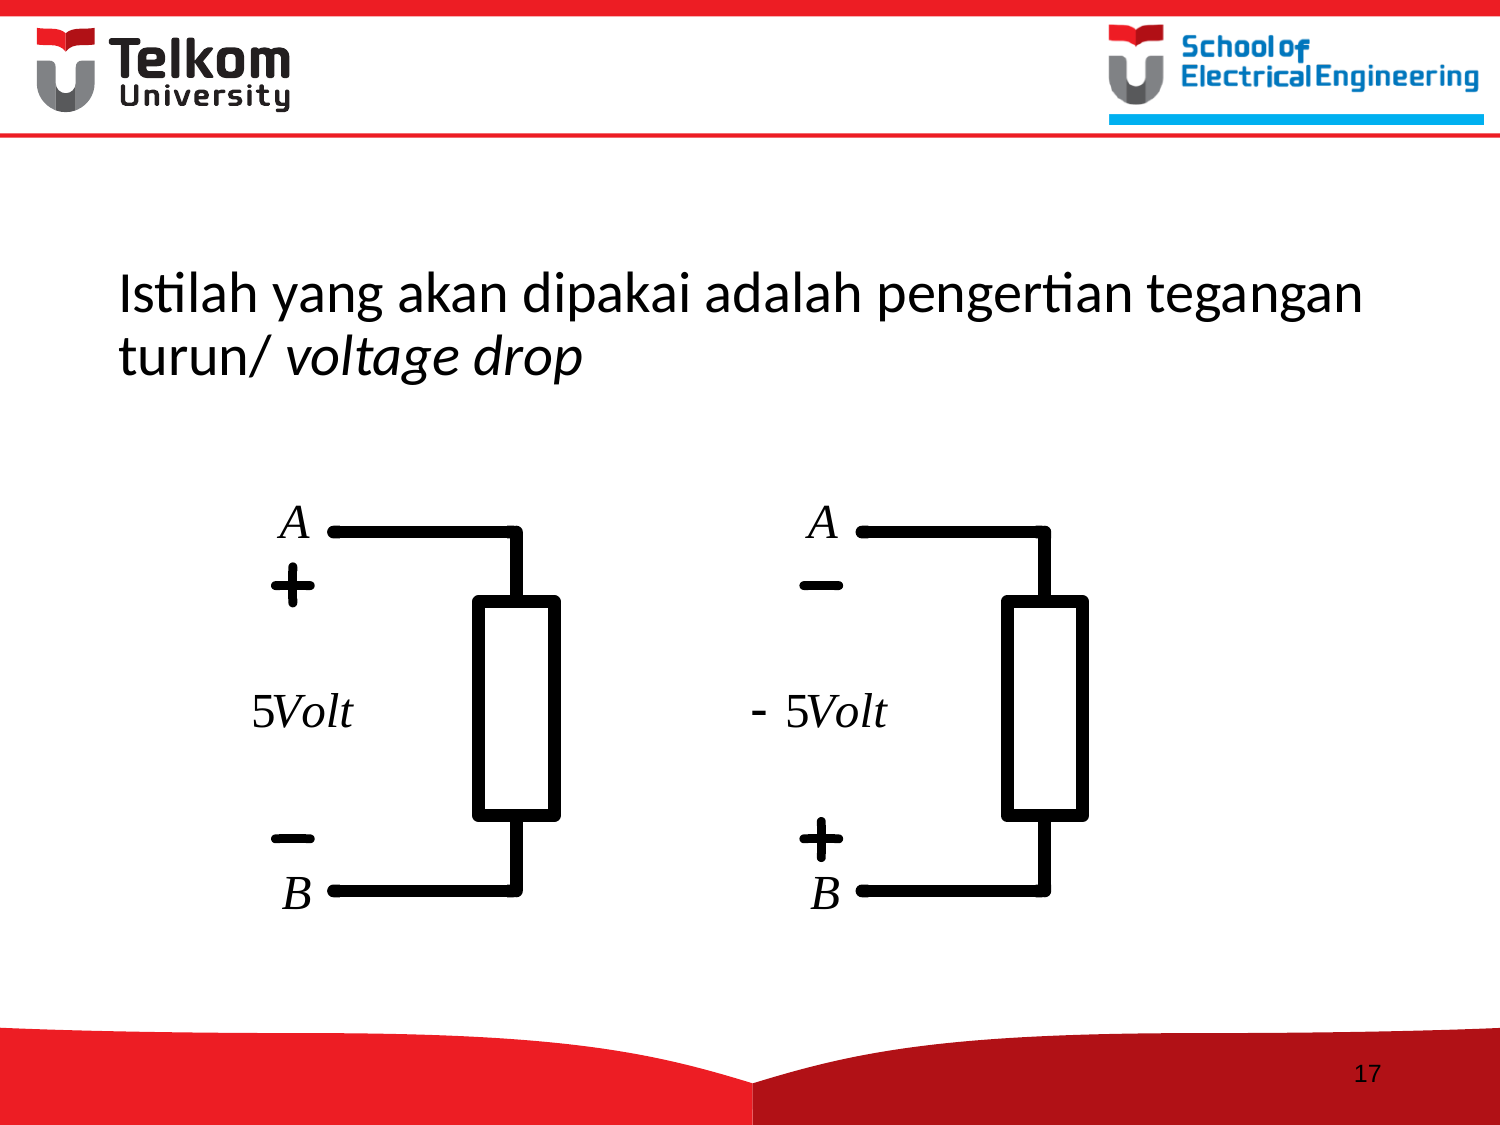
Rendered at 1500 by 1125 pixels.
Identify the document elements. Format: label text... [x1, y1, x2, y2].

list Istilah yang akan dipakai adalah pengertian tegangan turun/ voltage drop [102, 444, 1398, 1014]
picture [1100, 24, 1484, 125]
slide_number 17 [1059, 1042, 1397, 1103]
list Istilah yang akan dipakai adalah pengertian tegangan turun/ voltage drop [102, 254, 1398, 443]
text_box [237, 486, 1100, 925]
